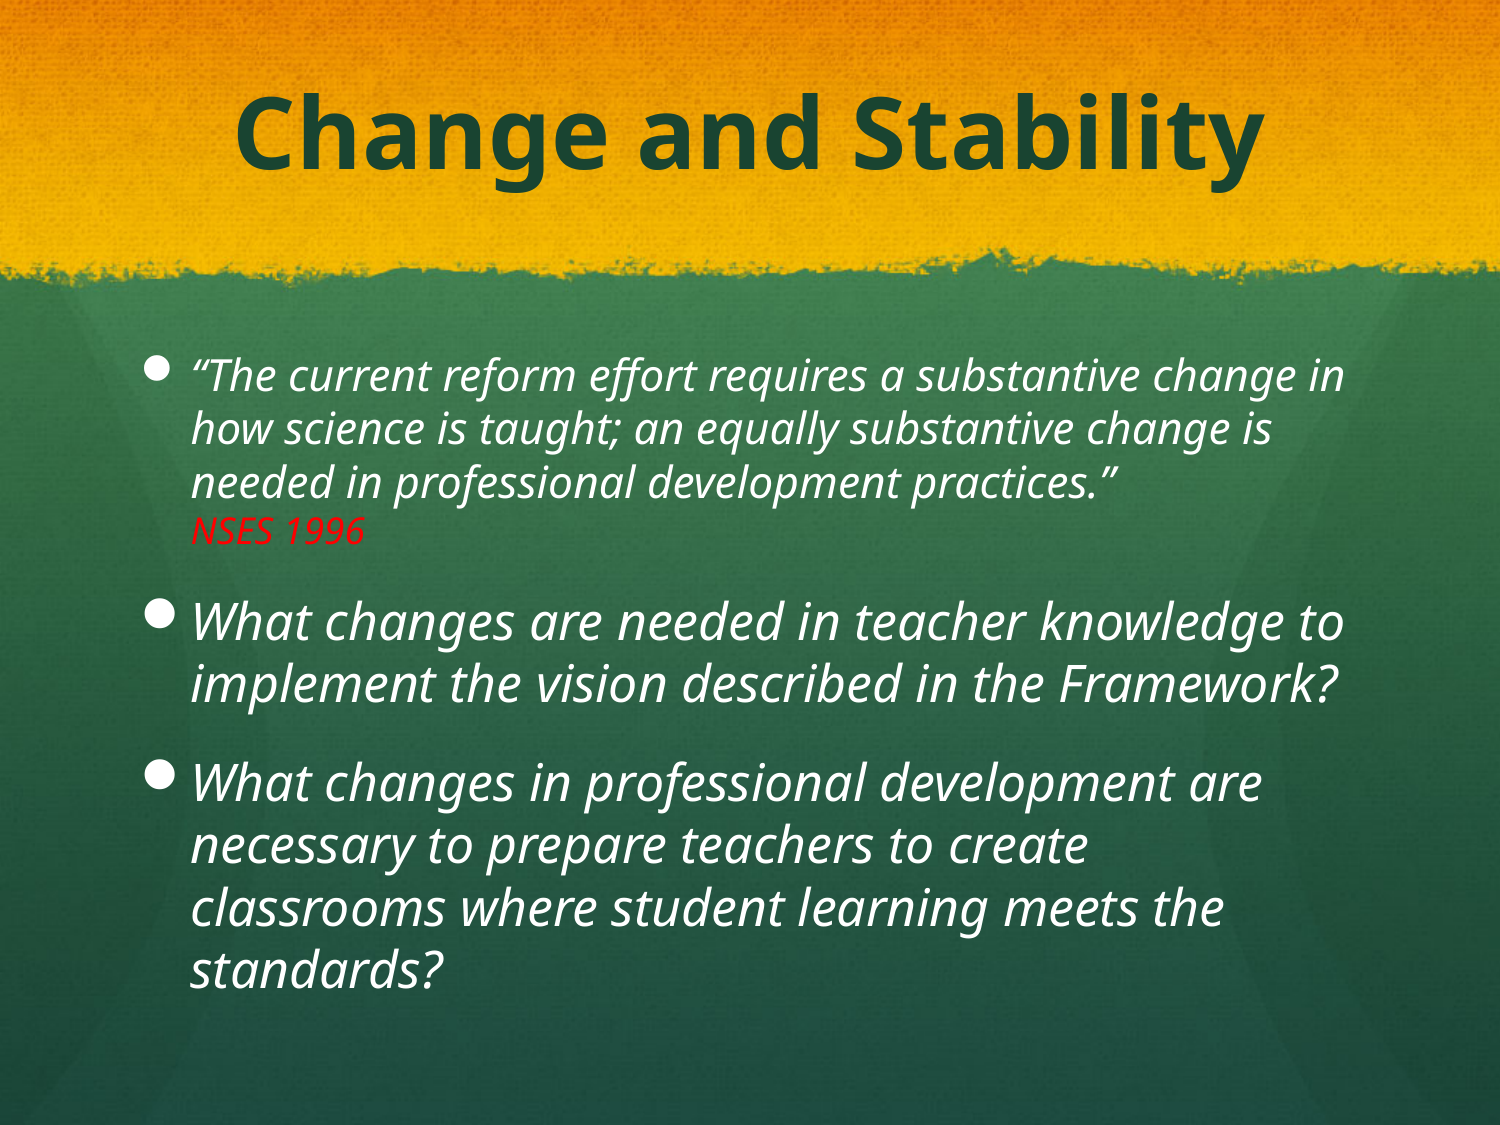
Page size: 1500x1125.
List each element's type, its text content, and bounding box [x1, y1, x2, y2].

list “The current reform effort requires a substantive change in how science is taught; an equally substantive change is needed in professional development practices.” NSES 1996 What changes are needed in teacher knowledge to implement the vision described in the Framework? What changes in professional development are necessary to prepare teachers to create classrooms where student learning meets the standards? [125, 339, 1375, 1070]
picture [0, 0, 1500, 1125]
title Change and Stability [125, 13, 1375, 246]
